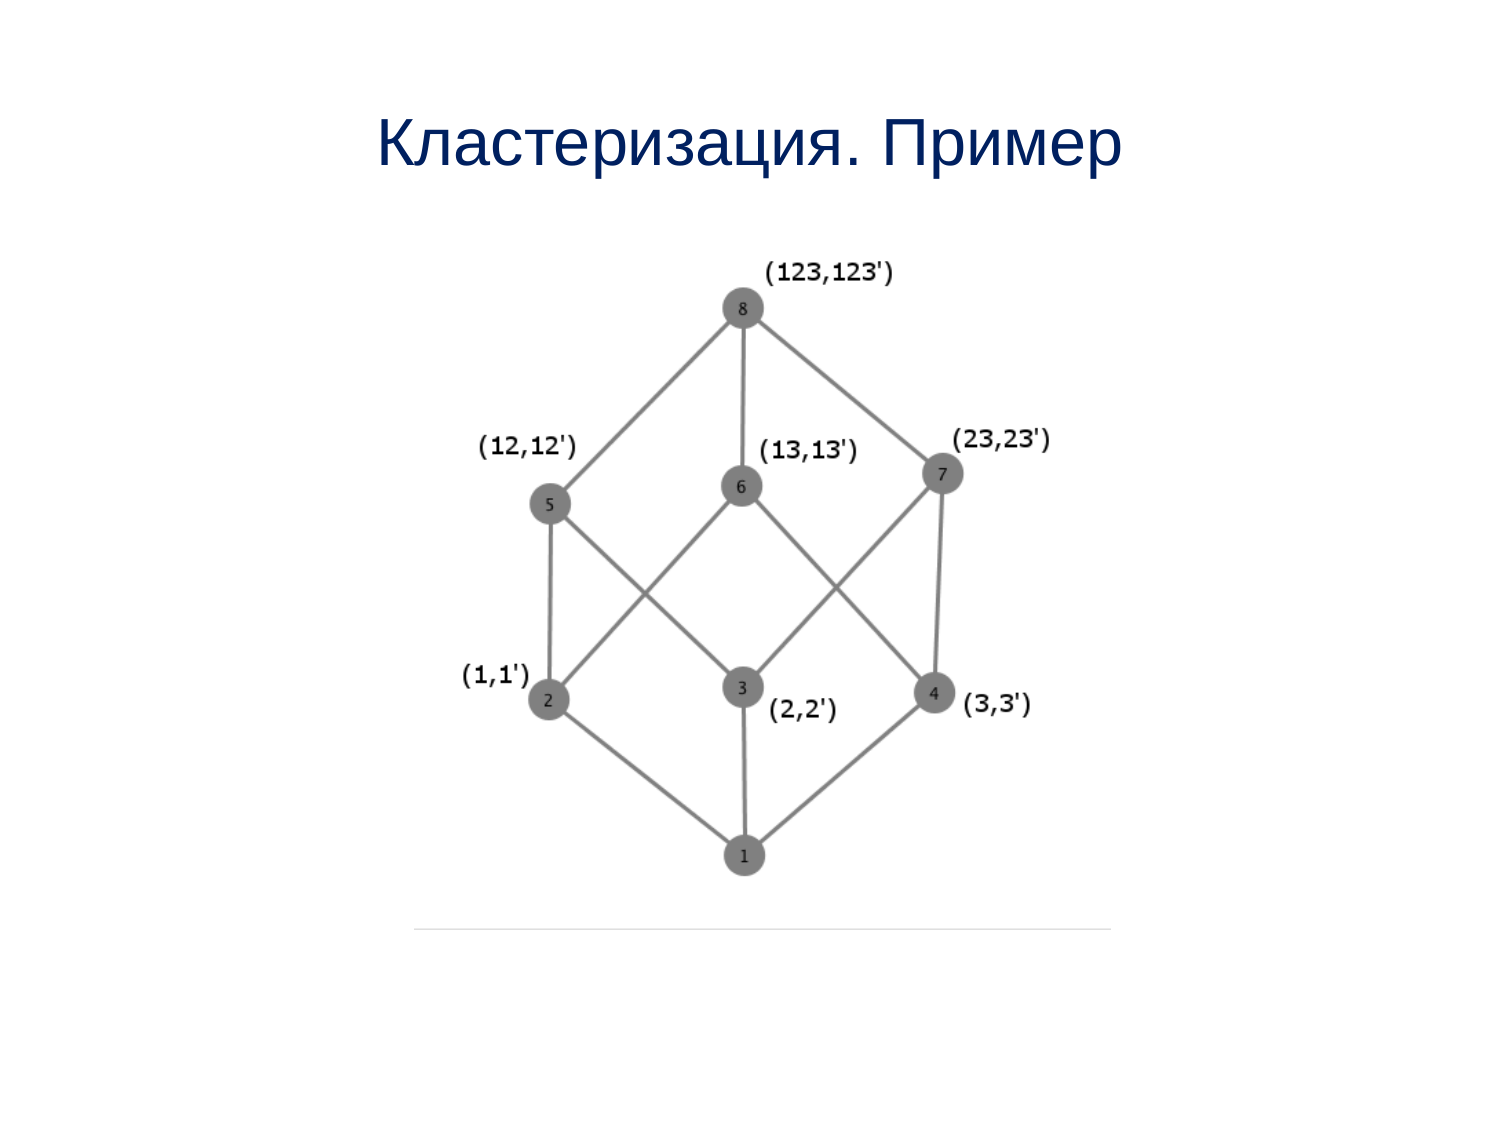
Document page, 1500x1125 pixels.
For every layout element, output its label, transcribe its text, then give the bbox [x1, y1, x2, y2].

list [413, 187, 1112, 931]
title Кластеризация. Пример [75, 45, 1425, 233]
